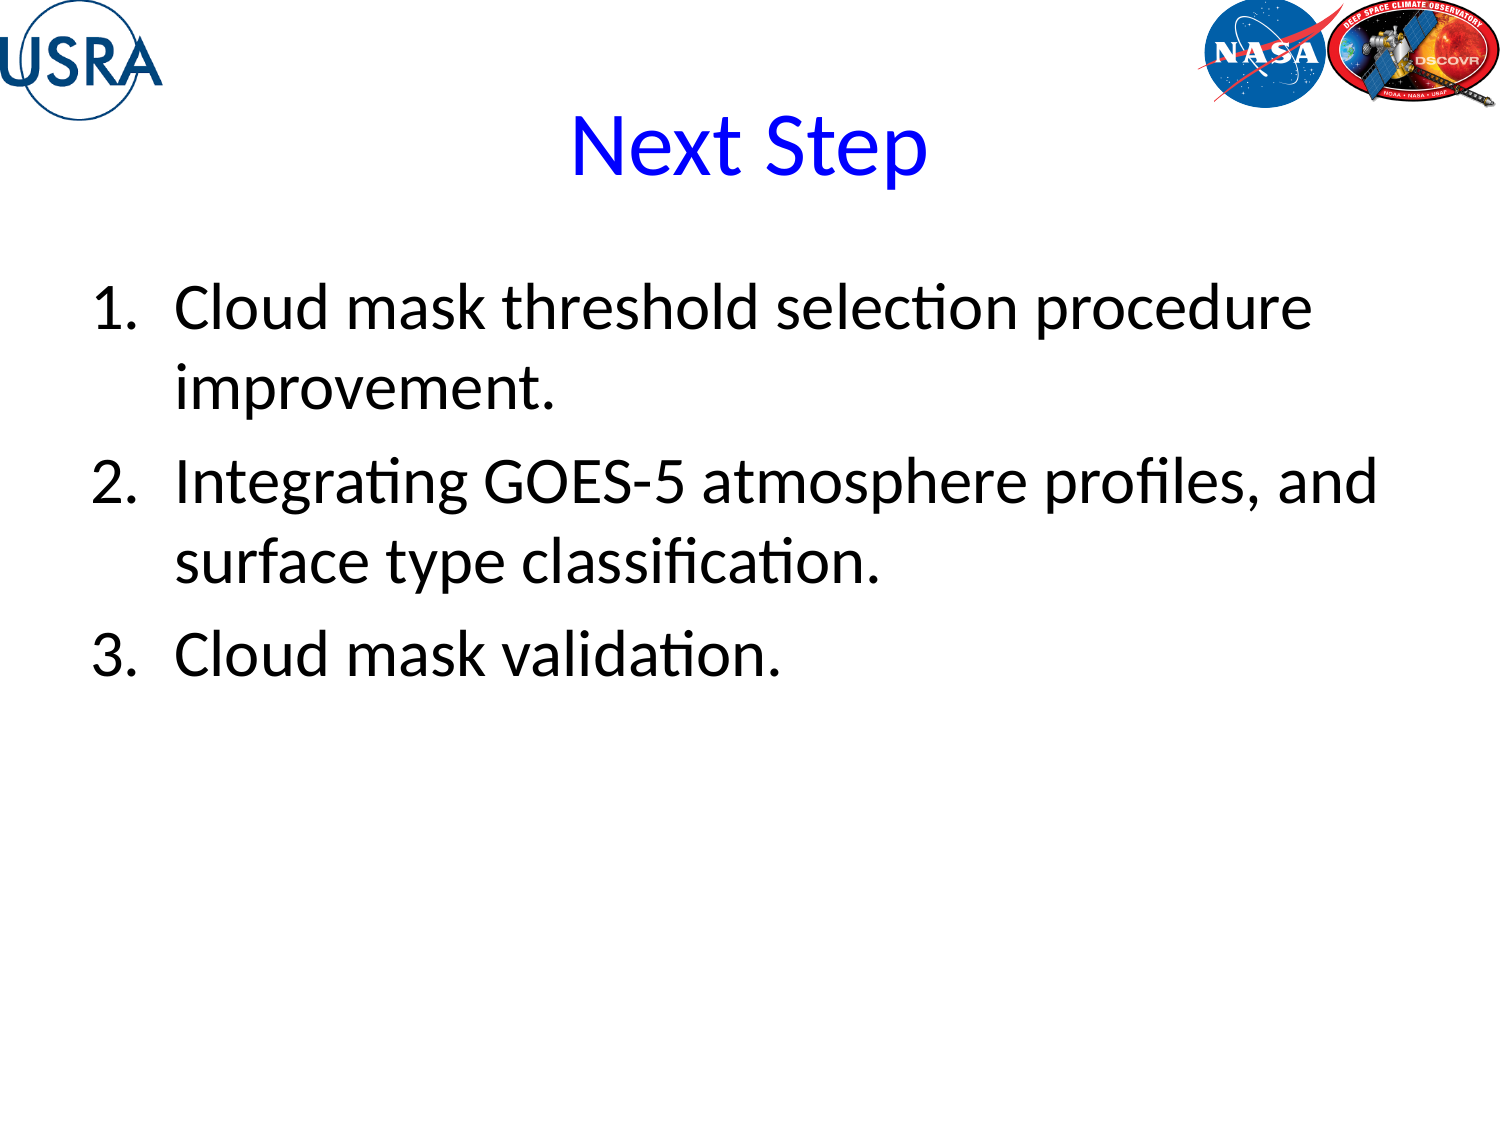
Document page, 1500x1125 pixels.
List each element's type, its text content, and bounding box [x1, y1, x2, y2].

picture [1197, 0, 1500, 109]
picture [0, 0, 163, 121]
title Next Step [75, 45, 1425, 233]
list Cloud mask threshold selection procedure improvement. Integrating GOES-5 atmosphere profiles, and surface type classification. Cloud mask validation. [75, 255, 1425, 851]
